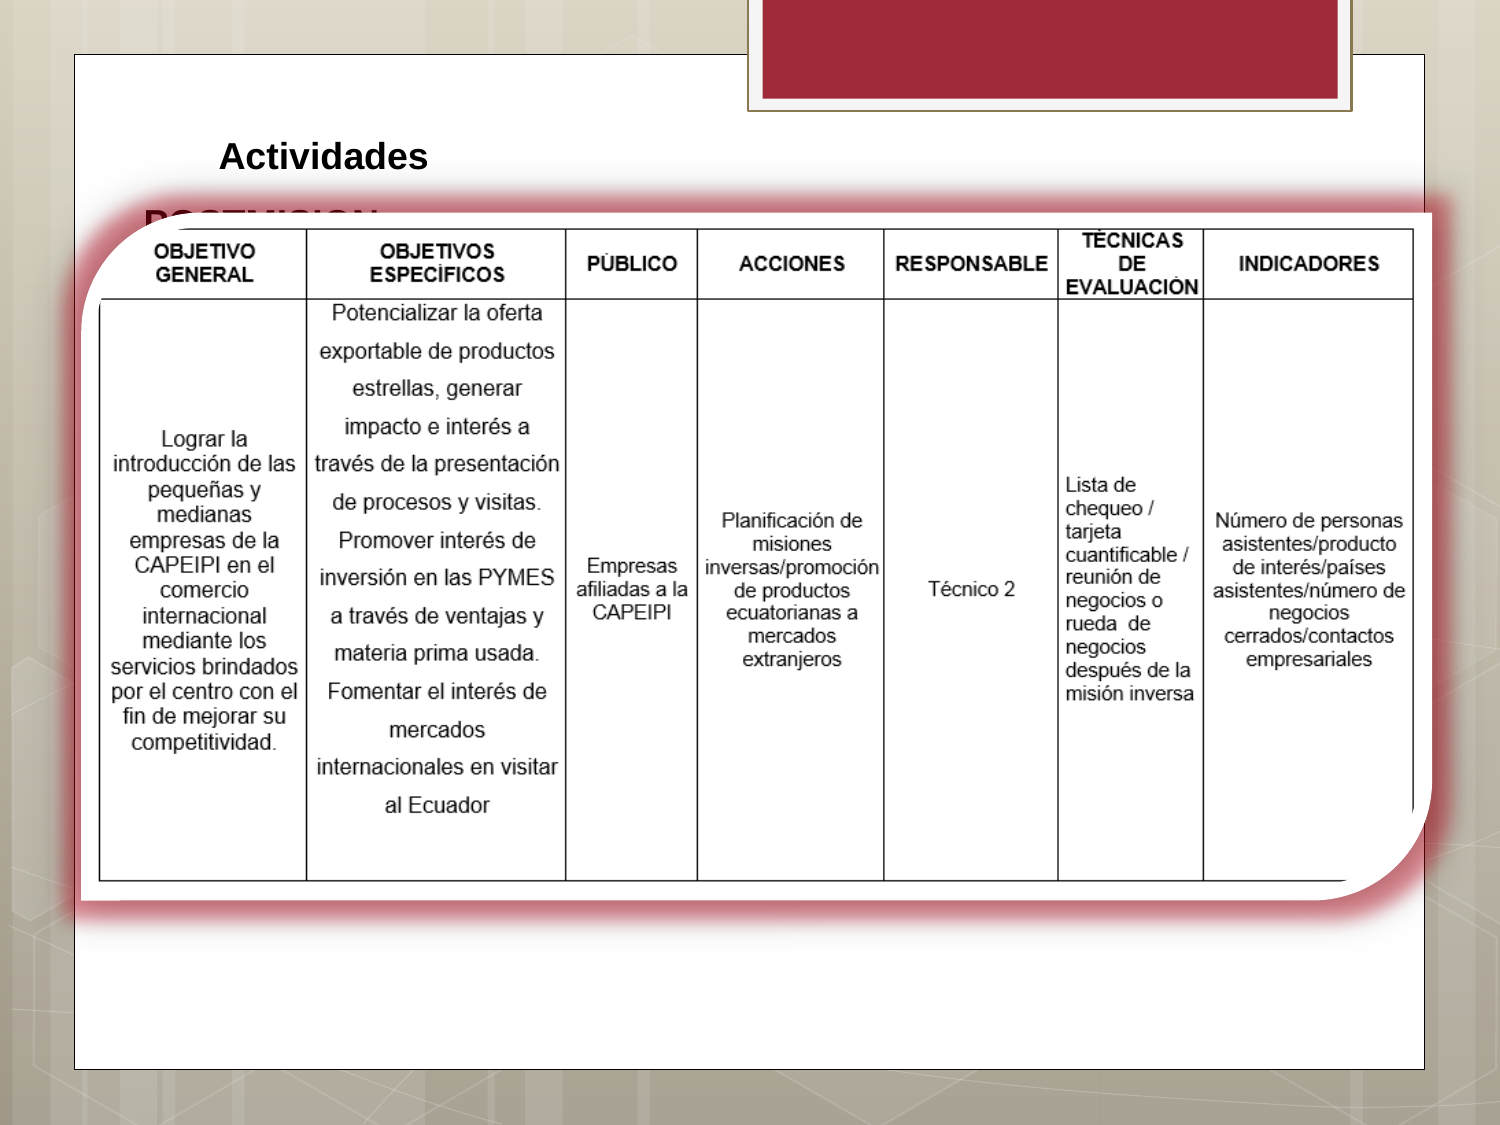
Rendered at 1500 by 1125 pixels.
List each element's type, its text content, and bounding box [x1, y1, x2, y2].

picture [88, 219, 1425, 894]
text_box Actividades POSTMISION [128, 101, 615, 185]
